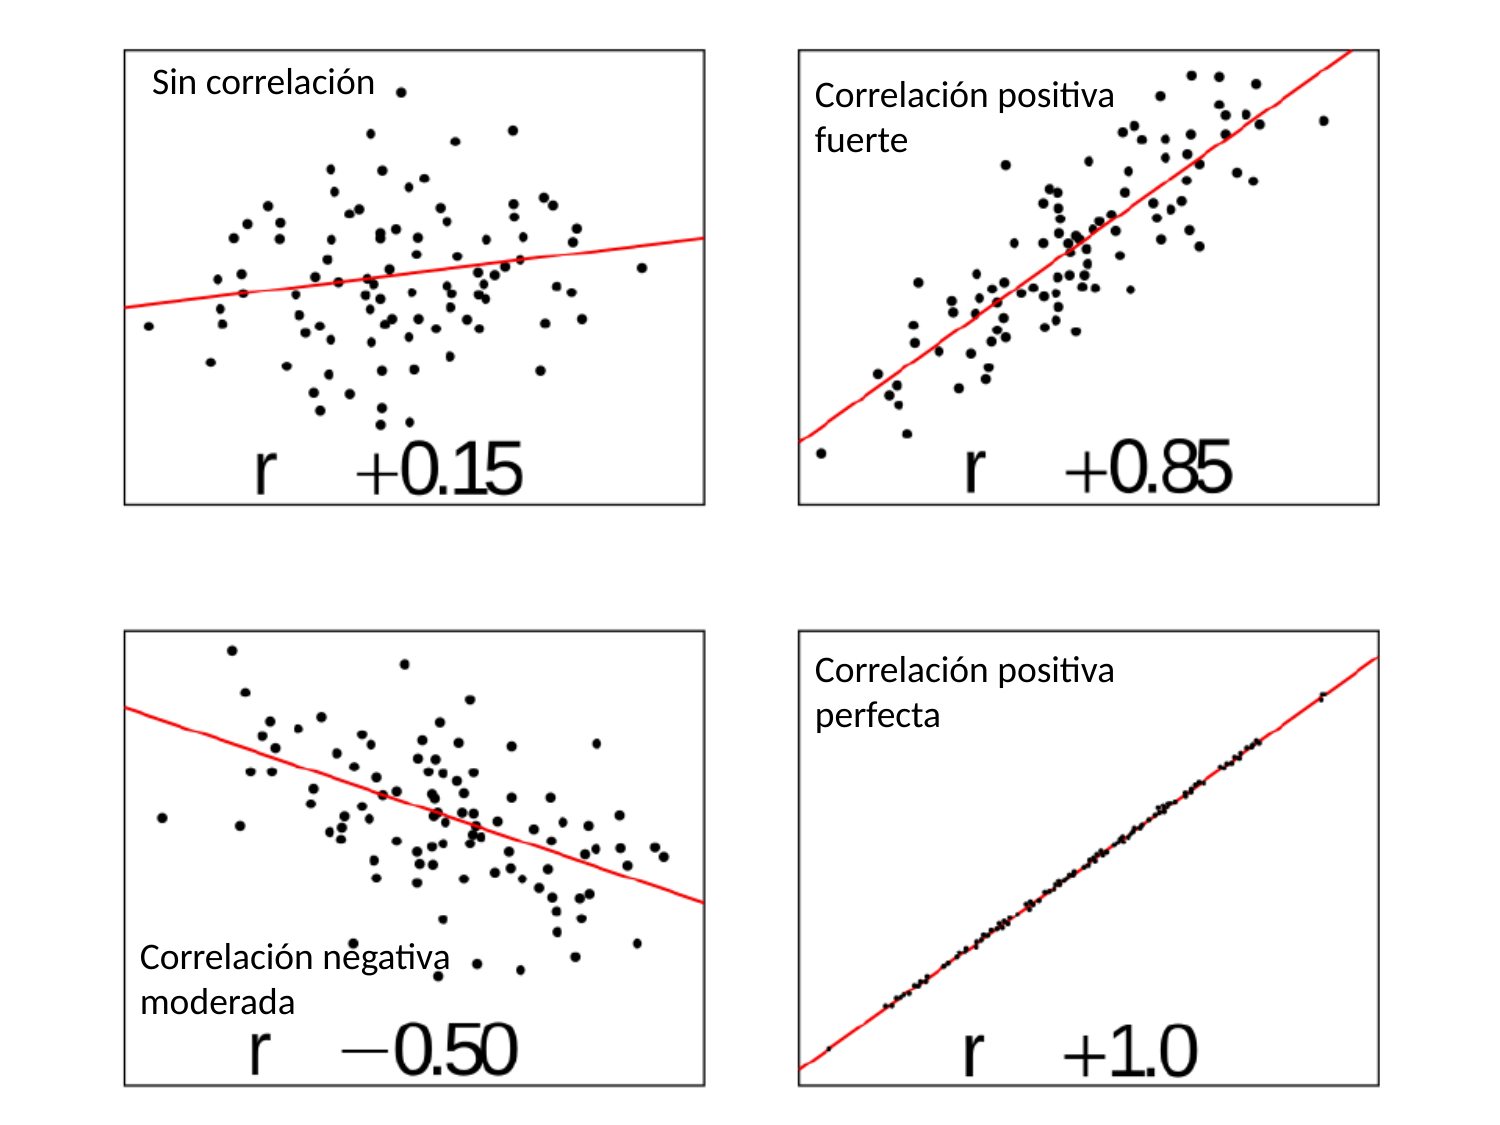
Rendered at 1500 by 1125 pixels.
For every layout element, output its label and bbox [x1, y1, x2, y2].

picture [99, 26, 1405, 1101]
